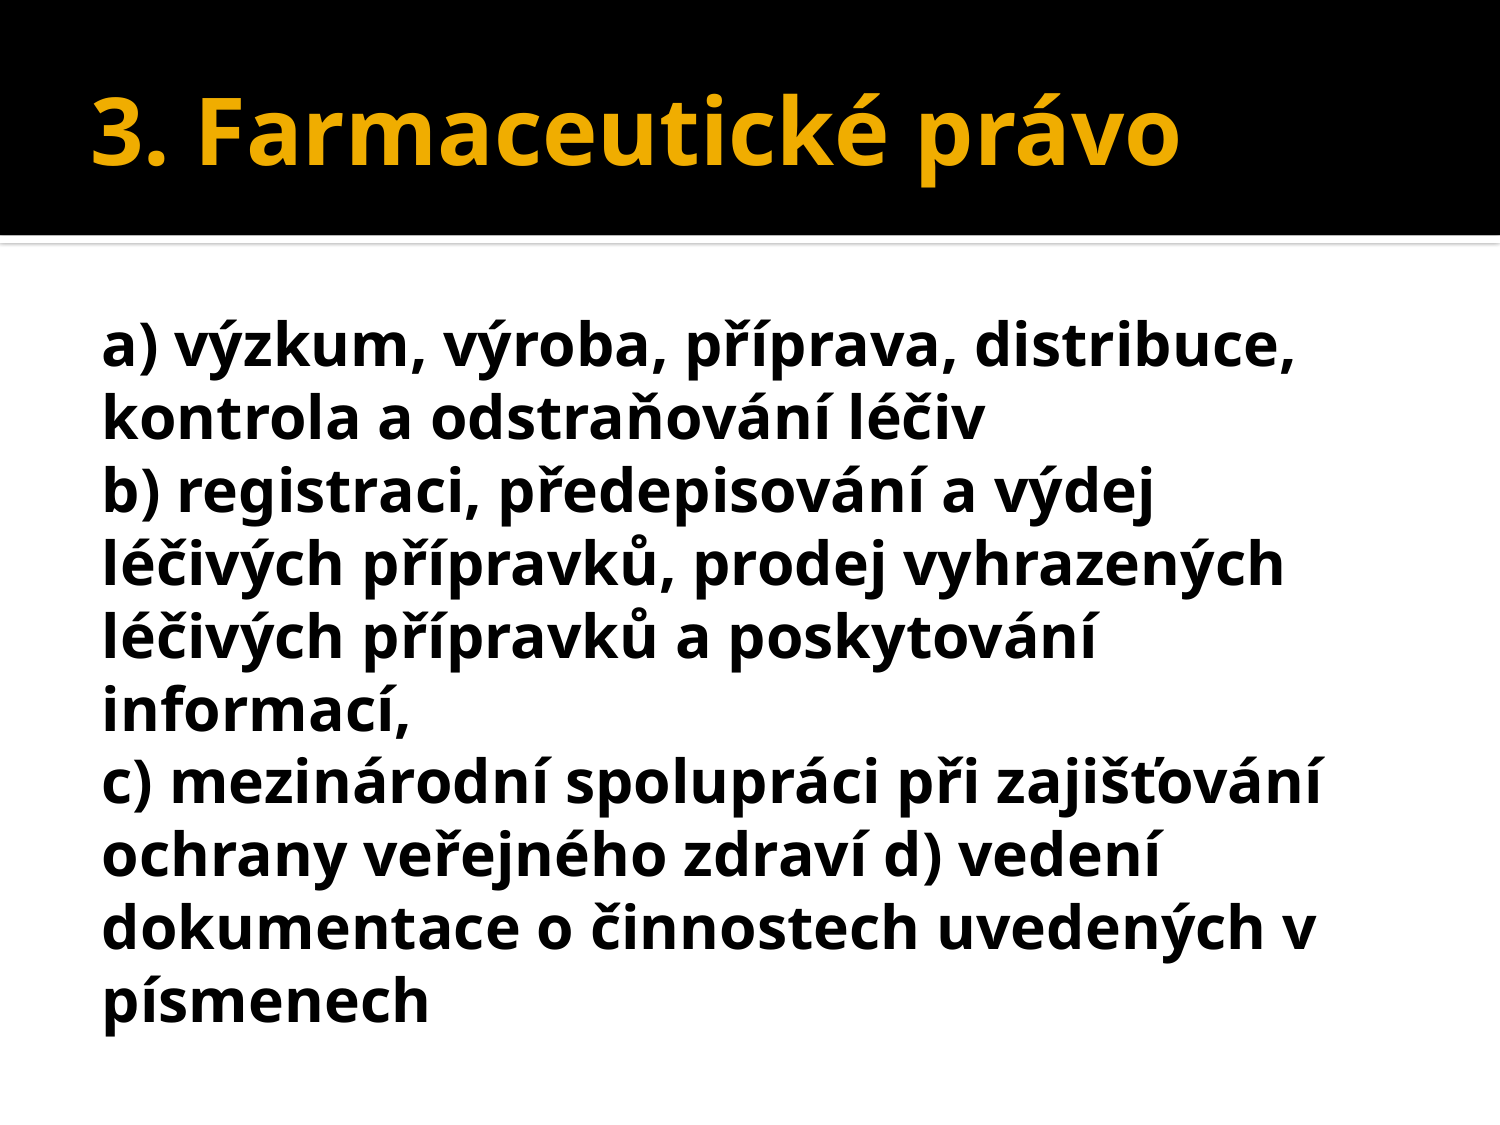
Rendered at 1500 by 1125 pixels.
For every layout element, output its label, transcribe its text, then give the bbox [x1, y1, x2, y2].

list a) výzkum, výroba, příprava, distribuce, kontrola a odstraňování léčiv b) registraci, předepisování a výdej léčivých přípravků, prodej vyhrazených léčivých přípravků a poskytování informací, c) mezinárodní spolupráci při zajišťování ochrany veřejného zdraví d) vedení dokumentace o činnostech uvedených v písmenech [75, 291, 1425, 1050]
title 3. Farmaceutické právo [75, 25, 1425, 231]
